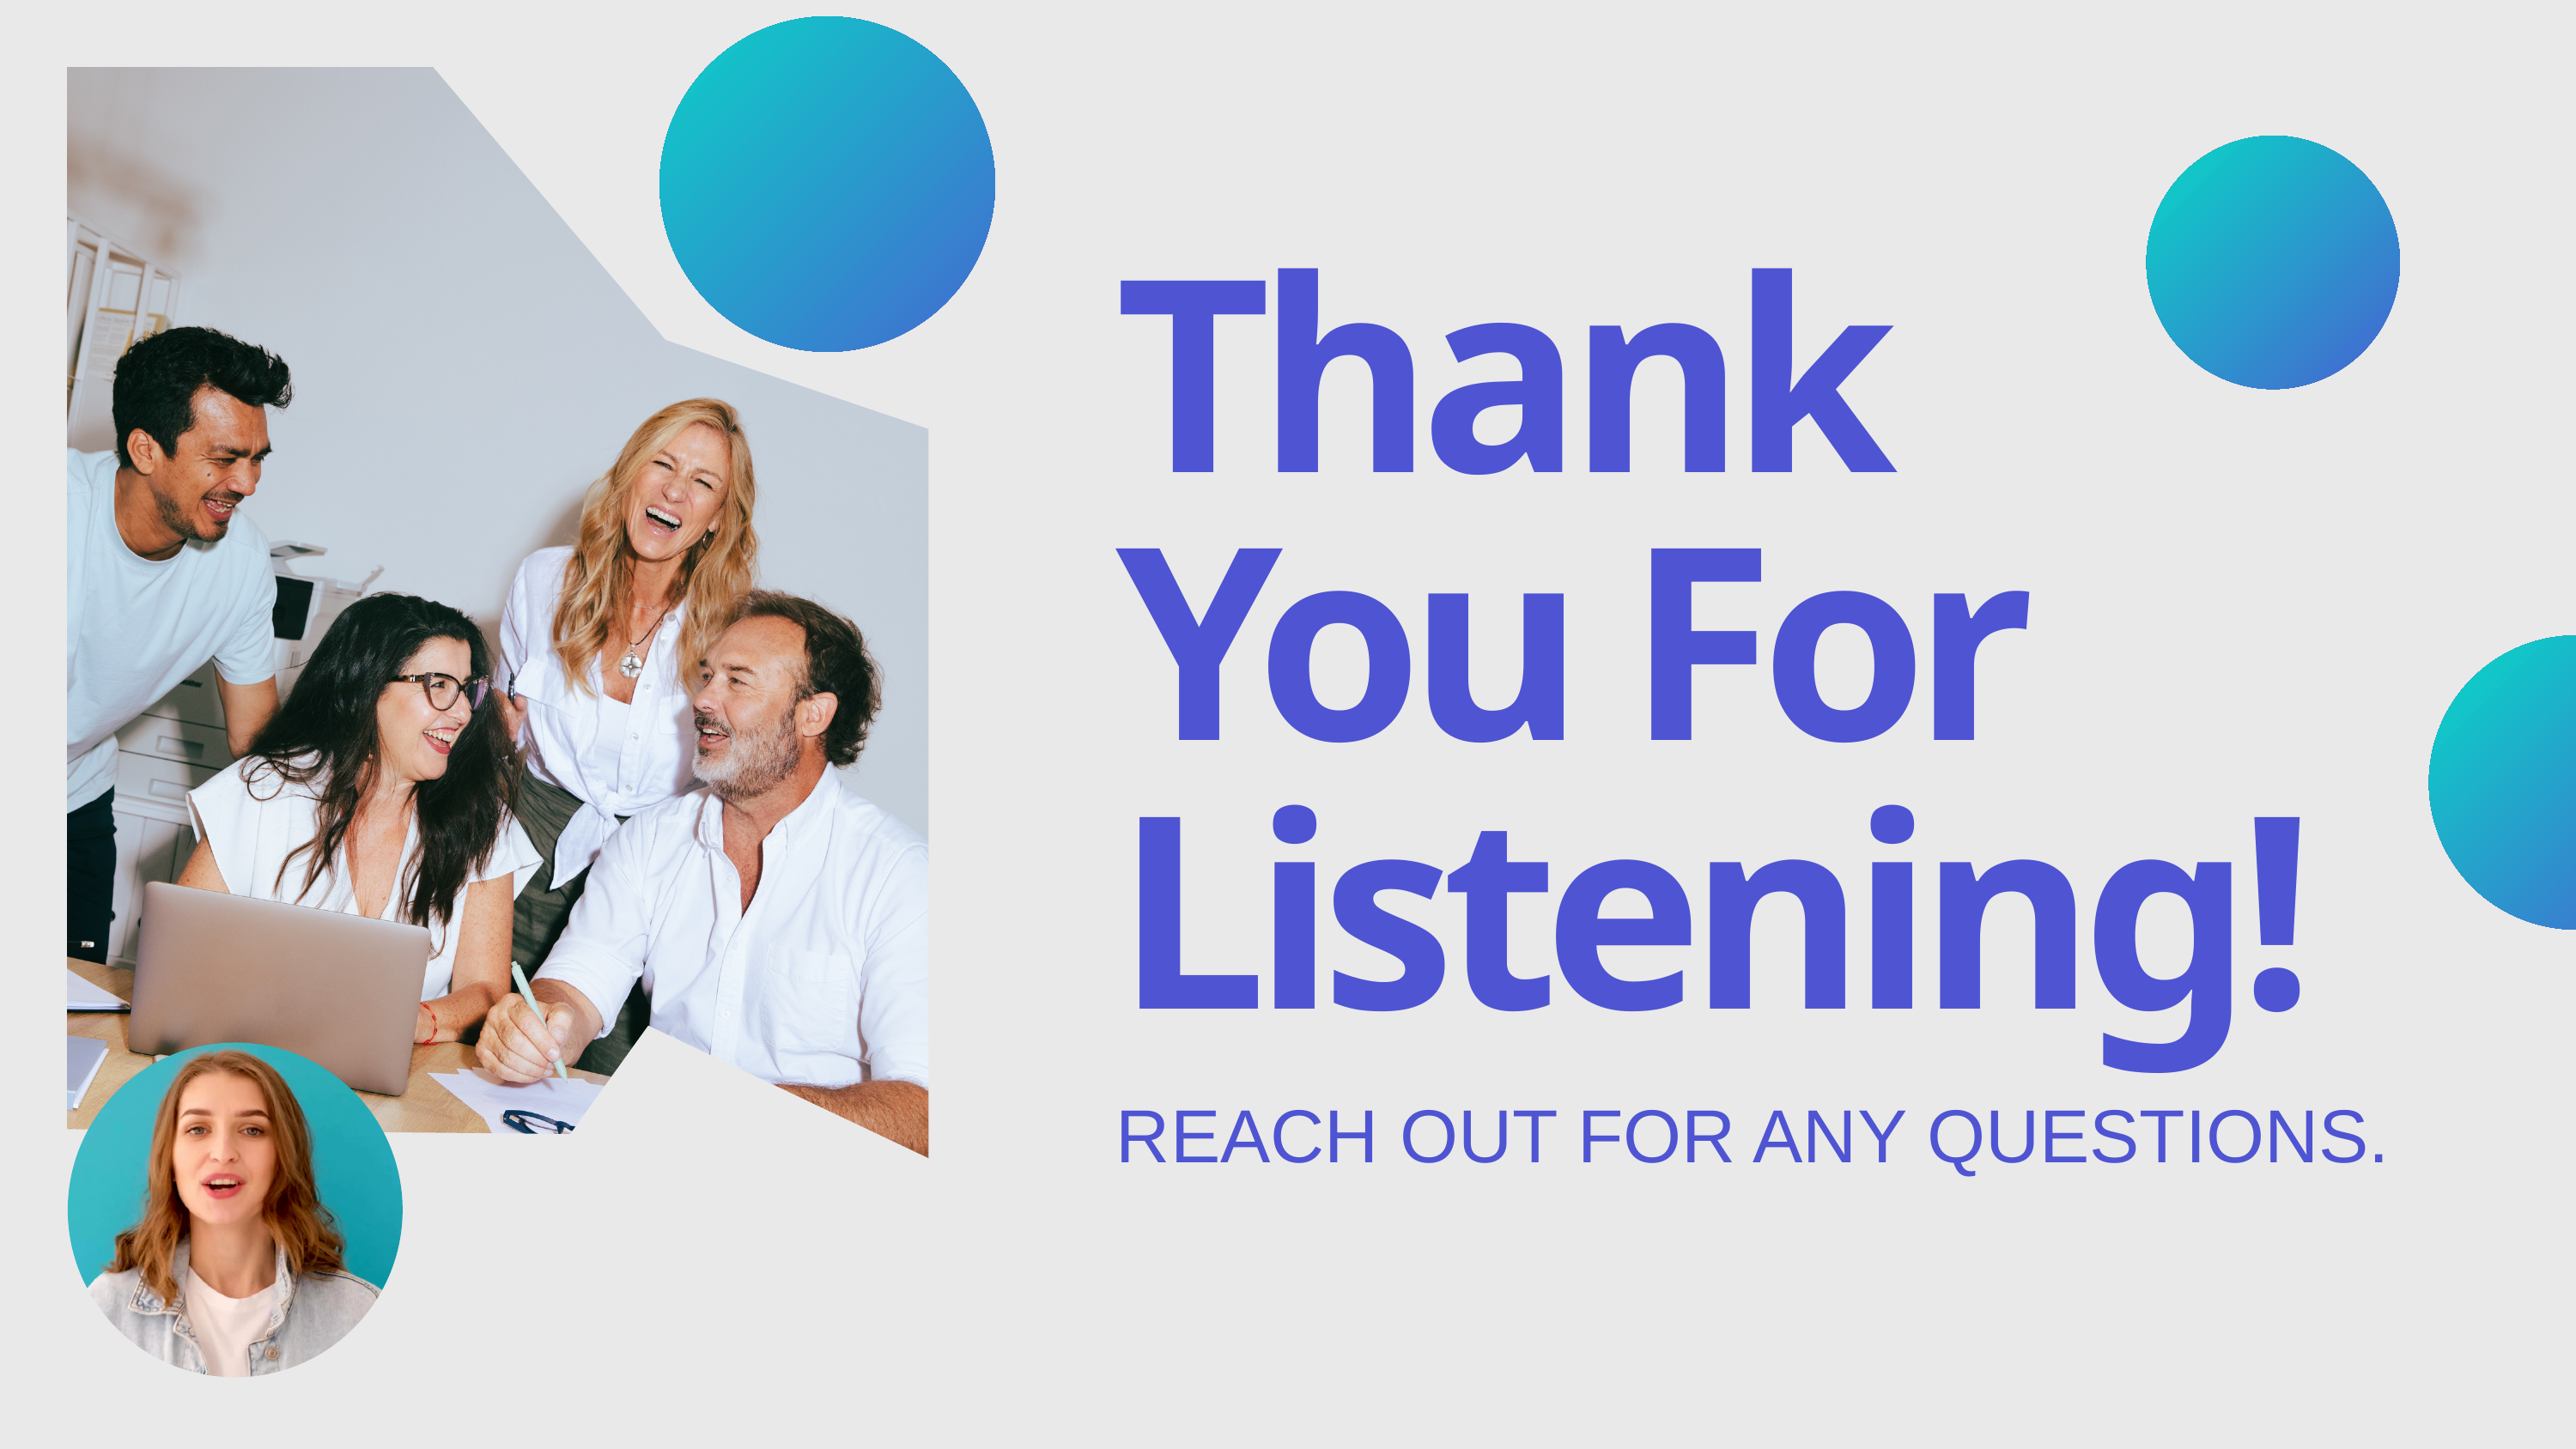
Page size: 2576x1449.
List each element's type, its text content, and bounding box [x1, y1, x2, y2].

text_box Thank You For Listening! [1115, 258, 2389, 1063]
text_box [66, 66, 929, 1159]
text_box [67, 1042, 404, 1378]
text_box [2428, 635, 2576, 930]
text_box REACH OUT FOR ANY QUESTIONS. [1115, 1102, 2432, 1179]
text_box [2146, 135, 2400, 390]
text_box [659, 15, 995, 353]
